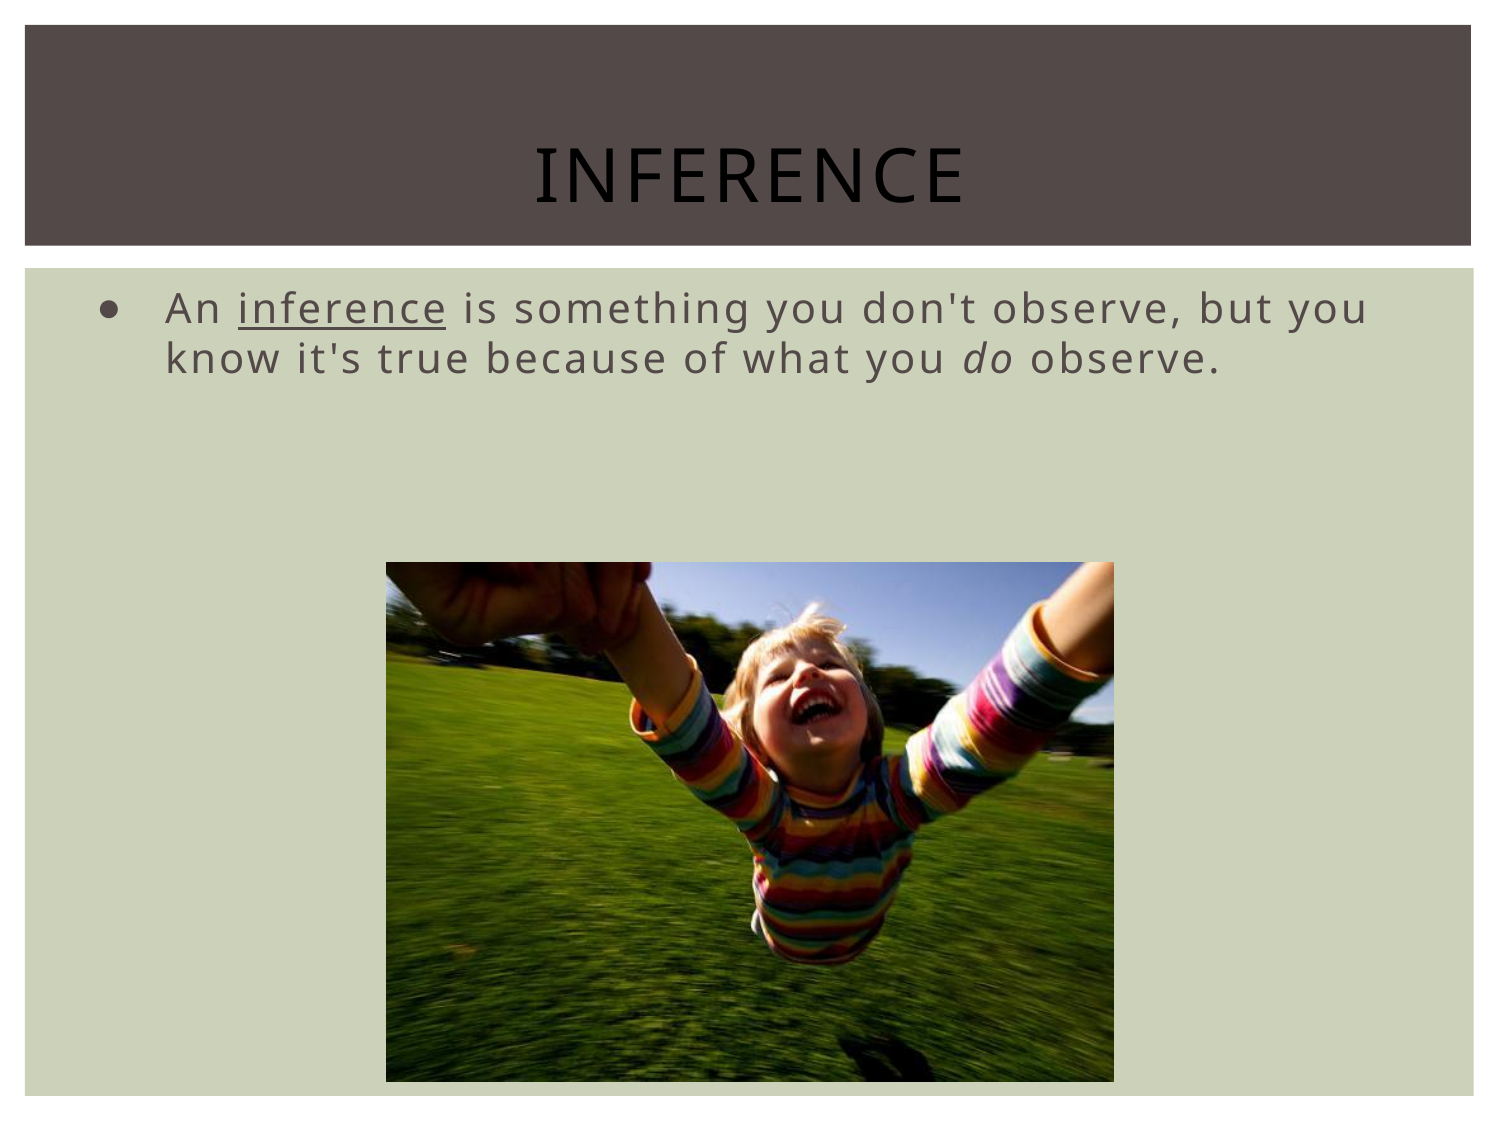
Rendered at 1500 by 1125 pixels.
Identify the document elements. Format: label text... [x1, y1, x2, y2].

list An inference is something you don't observe, but you know it's true because of what you do observe. [75, 266, 1425, 935]
picture [385, 561, 1115, 1082]
title Inference [75, 14, 1425, 233]
